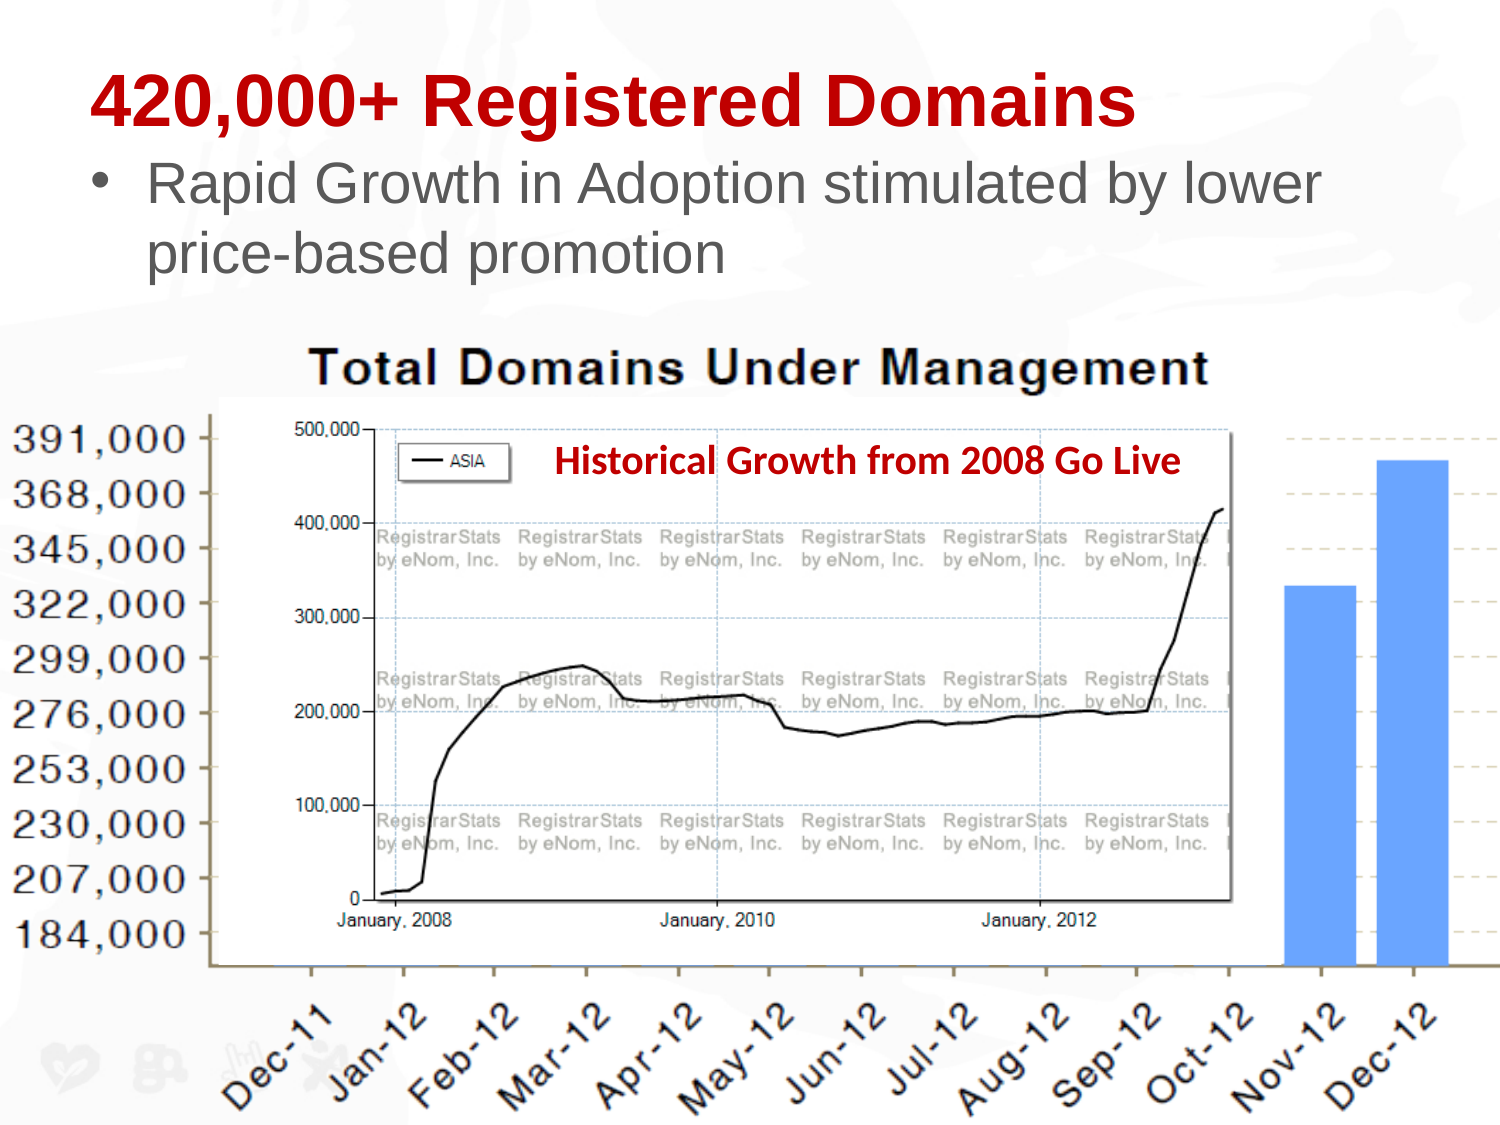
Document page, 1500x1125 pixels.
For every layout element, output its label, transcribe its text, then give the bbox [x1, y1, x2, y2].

picture [0, 0, 1500, 1125]
title 420,000+ Registered Domains [75, 45, 1425, 137]
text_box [218, 396, 1282, 965]
list Rapid Growth in Adoption stimulated by lower price-based promotion [75, 137, 1425, 334]
